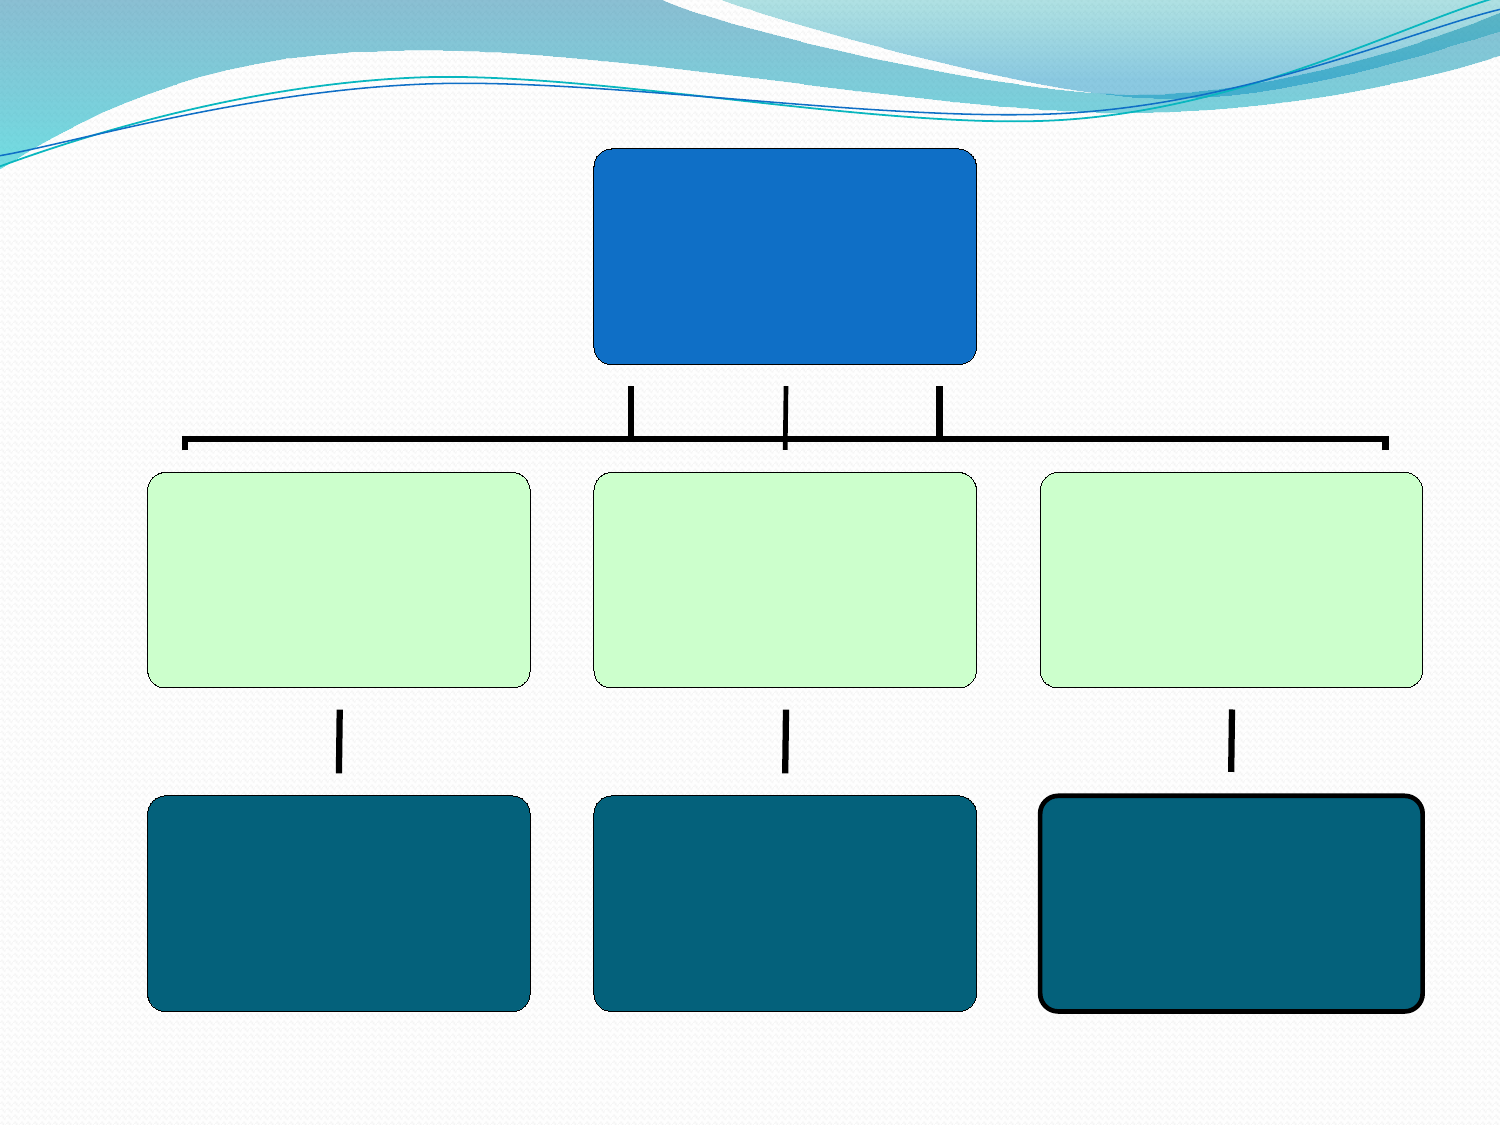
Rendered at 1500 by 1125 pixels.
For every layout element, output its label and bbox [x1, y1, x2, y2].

list [147, 148, 1423, 1012]
